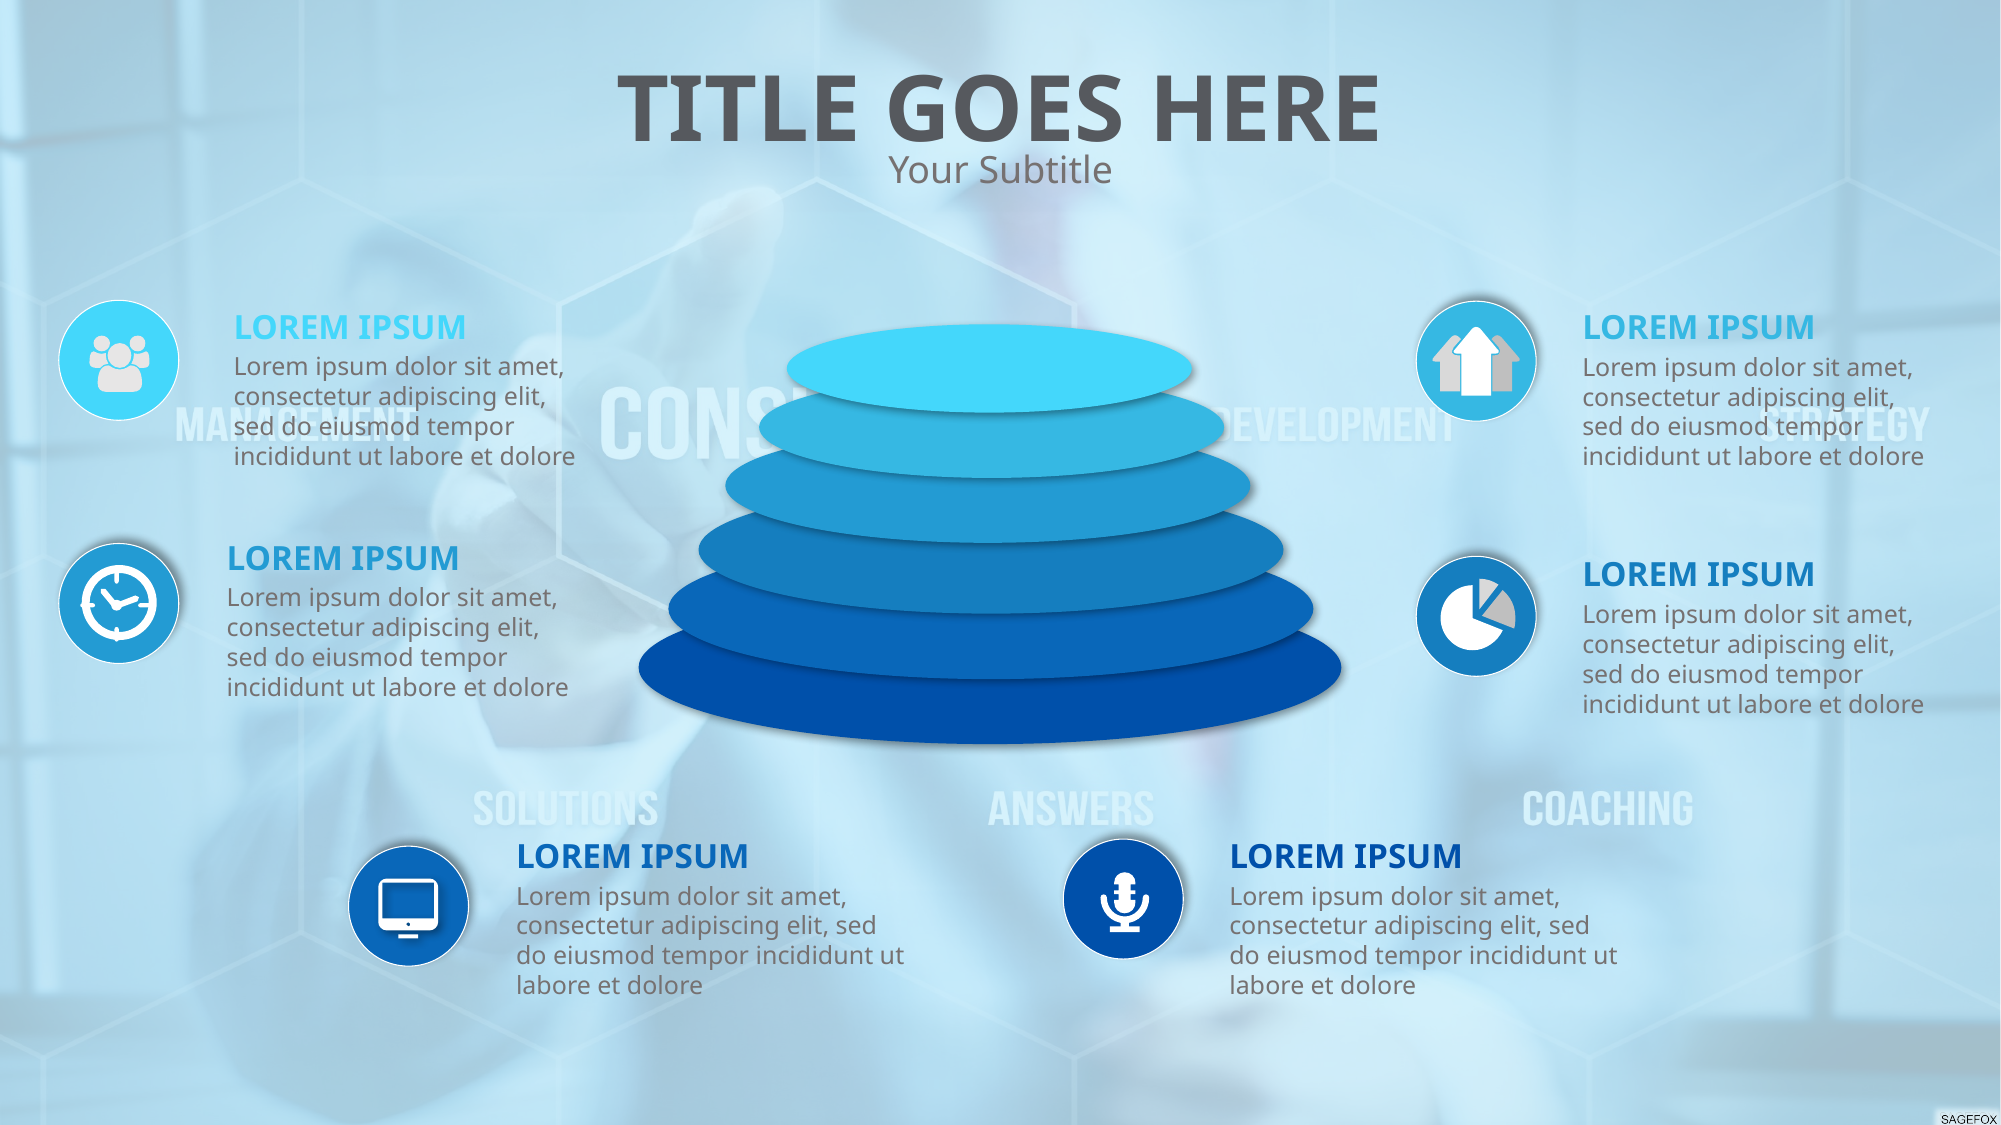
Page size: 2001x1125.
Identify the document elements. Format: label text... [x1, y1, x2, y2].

text_box [1415, 555, 1538, 678]
text_box [758, 396, 1226, 479]
text_box [785, 323, 1193, 414]
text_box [1440, 578, 1516, 651]
text_box [398, 934, 419, 939]
text_box [697, 515, 1285, 615]
text_box [1062, 838, 1185, 961]
picture [1938, 1114, 1999, 1125]
text_box LOREM IPSUM Lorem ipsum dolor sit amet, consectetur adipiscing elit, sed do eiusmod tempor incididunt ut labore et dolore [216, 531, 592, 707]
text_box LOREM IPSUM Lorem ipsum dolor sit amet, consectetur adipiscing elit, sed do eiusmod tempor incididunt ut labore et dolore [223, 300, 599, 476]
text_box [667, 574, 1315, 681]
text_box LOREM IPSUM Lorem ipsum dolor sit amet, consectetur adipiscing elit, sed do eiusmod tempor incididunt ut labore et dolore [505, 829, 923, 1005]
text_box [724, 452, 1252, 544]
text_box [1431, 326, 1522, 396]
text_box LOREM IPSUM Lorem ipsum dolor sit amet, consectetur adipiscing elit, sed do eiusmod tempor incididunt ut labore et dolore [1572, 301, 1948, 476]
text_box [1100, 872, 1150, 933]
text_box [58, 300, 179, 421]
text_box [57, 542, 180, 665]
text_box LOREM IPSUM Lorem ipsum dolor sit amet, consectetur adipiscing elit, sed do eiusmod tempor incididunt ut labore et dolore [1572, 548, 1948, 724]
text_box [80, 565, 157, 642]
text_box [548, 42, 1452, 199]
text_box [378, 878, 439, 931]
text_box [347, 845, 470, 968]
text_box [1415, 300, 1538, 423]
text_box LOREM IPSUM Lorem ipsum dolor sit amet, consectetur adipiscing elit, sed do eiusmod tempor incididunt ut labore et dolore [1219, 829, 1637, 1005]
text_box [637, 632, 1343, 746]
